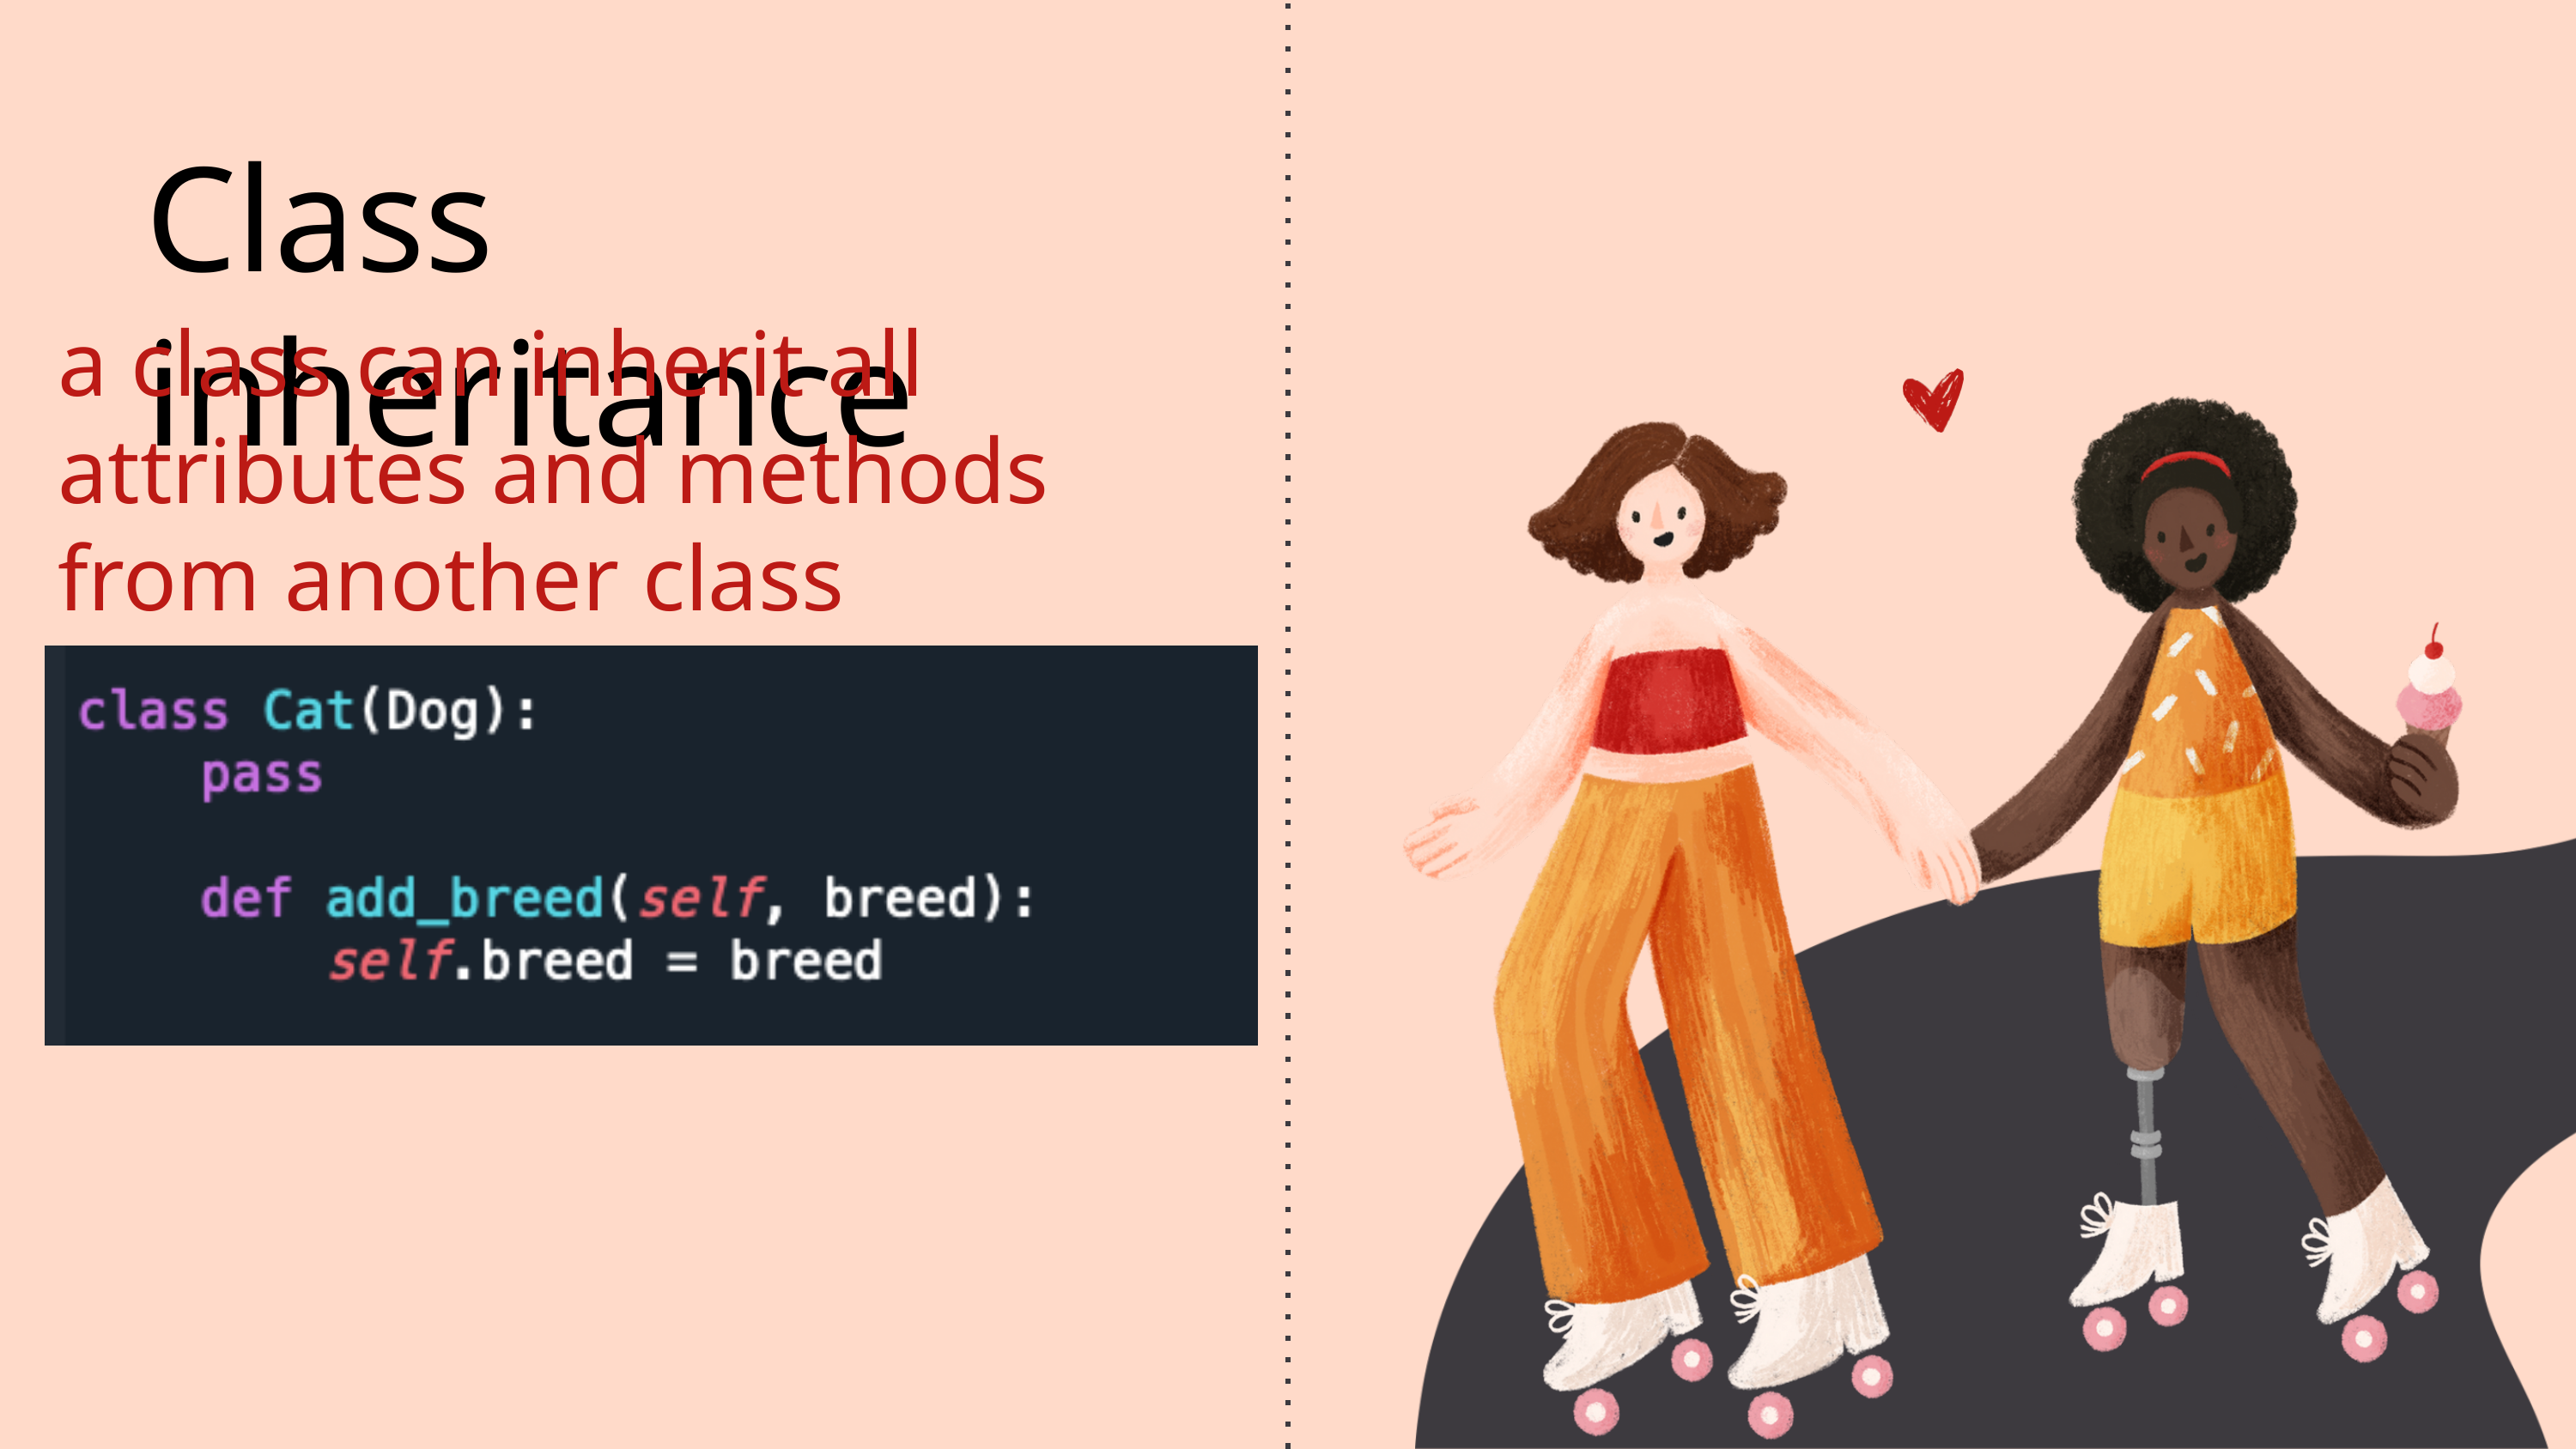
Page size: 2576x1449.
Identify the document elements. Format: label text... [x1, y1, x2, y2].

text_box a class can inherit all attributes and methods from another class [45, 293, 1243, 644]
text_box Class inheritance [145, 127, 1025, 293]
picture [1402, 302, 2576, 1449]
picture [44, 646, 1258, 1046]
